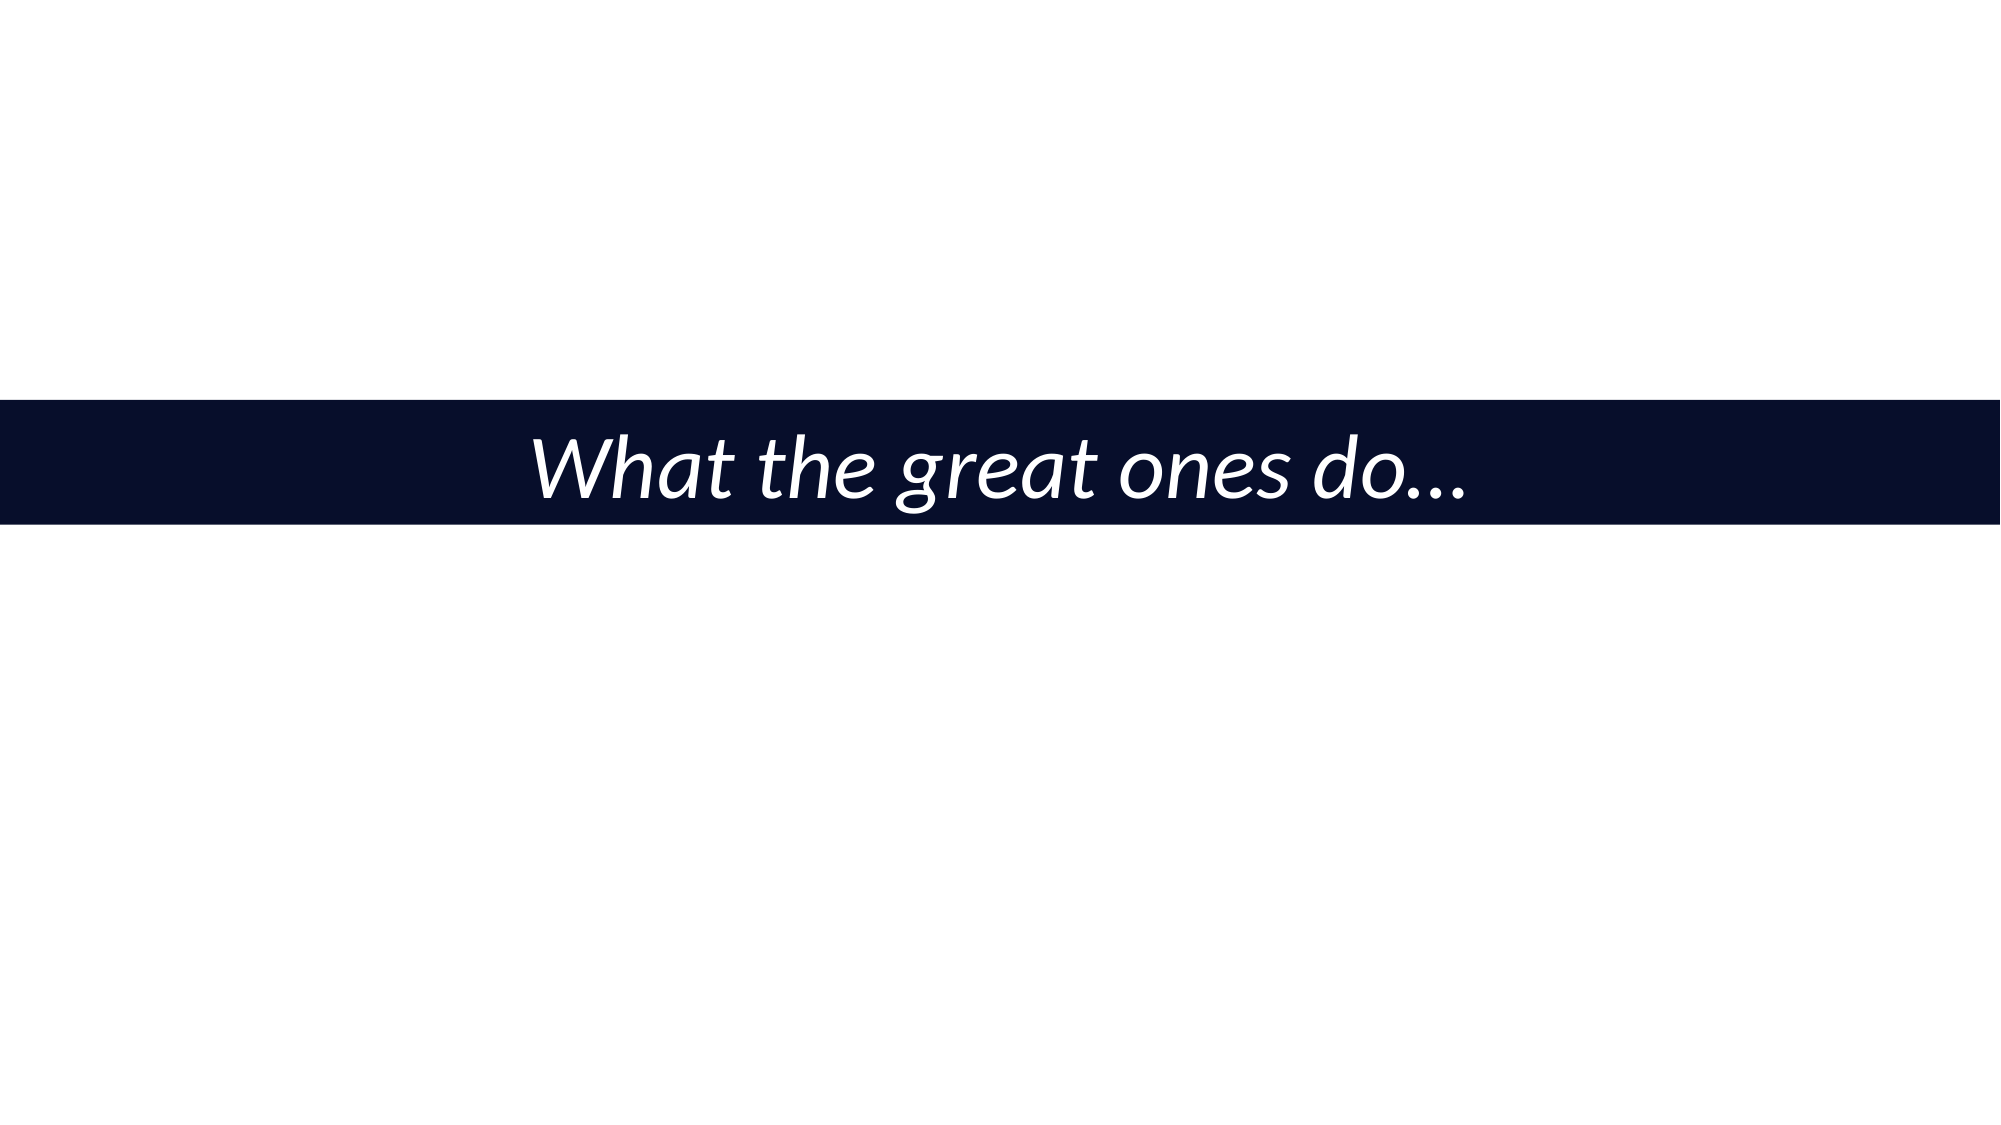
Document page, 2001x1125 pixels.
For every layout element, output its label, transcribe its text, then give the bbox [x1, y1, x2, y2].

text_box What the great ones do… [0, 399, 2000, 525]
